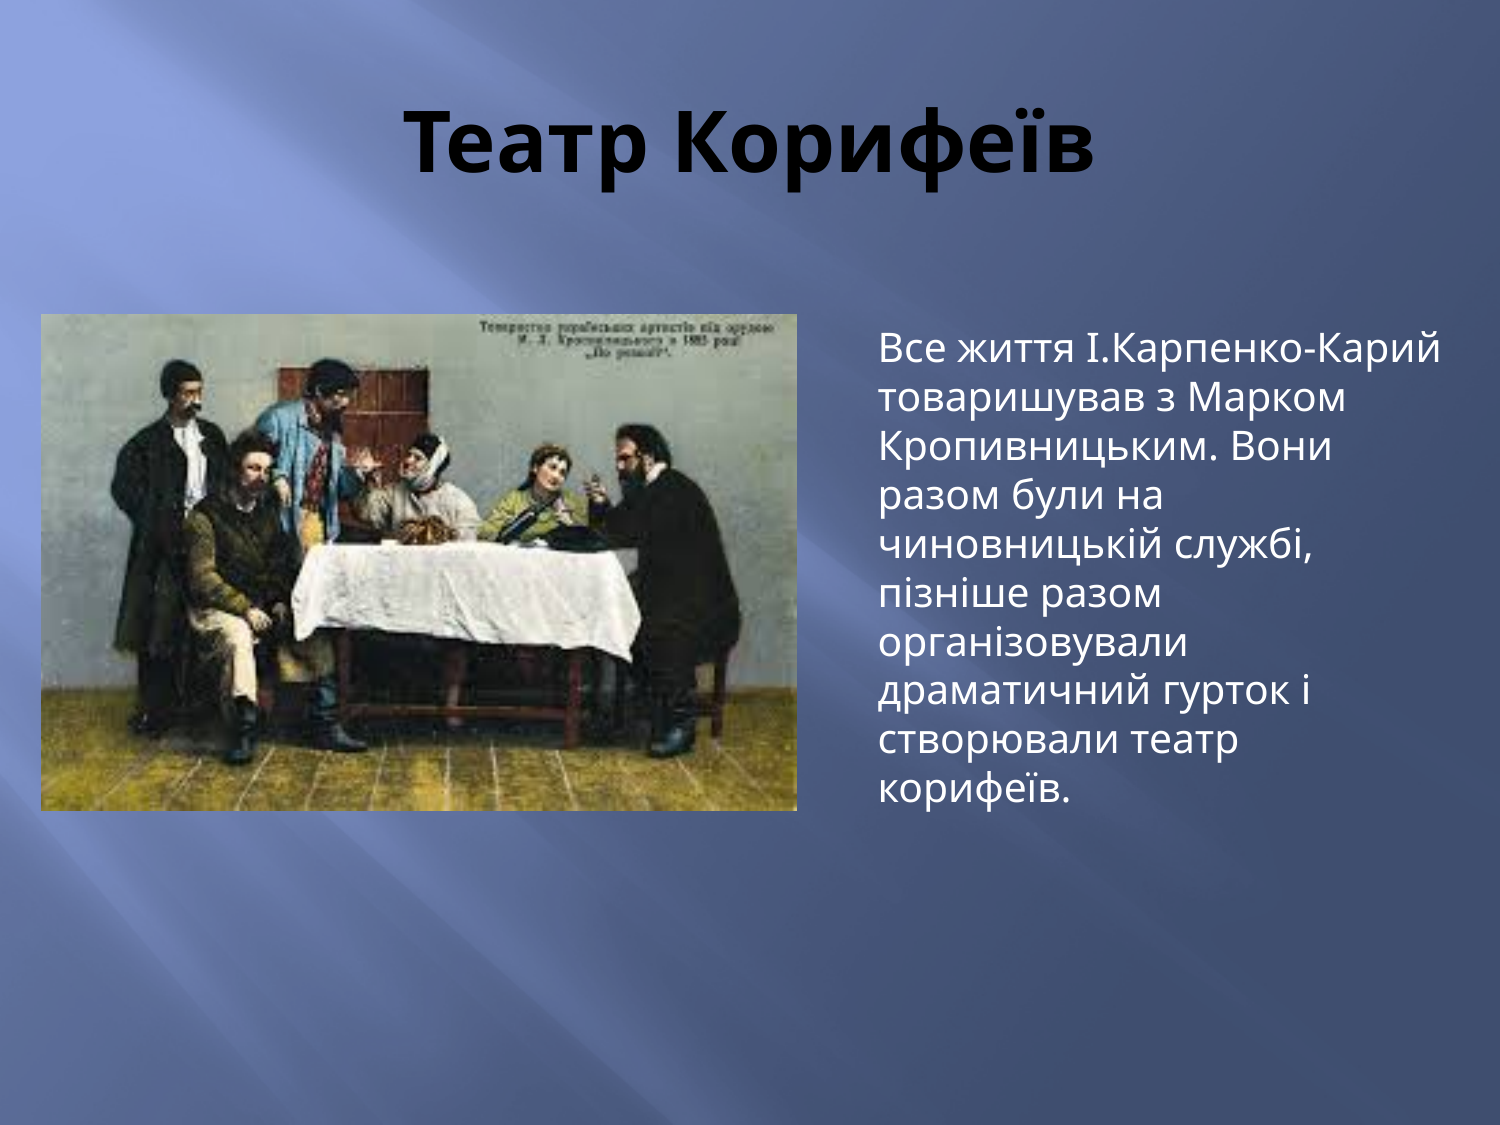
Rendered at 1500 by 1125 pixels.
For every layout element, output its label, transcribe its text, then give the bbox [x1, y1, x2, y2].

list Все життя І.Карпенко-Карий товаришував з Марком Кропивницьким. Вони разом були на чиновницькій службі, пізніше разом організовували драматичний гурток і створювали театр корифеїв. [844, 314, 1459, 823]
title Театр Корифеїв [75, 45, 1425, 233]
picture [40, 314, 797, 811]
